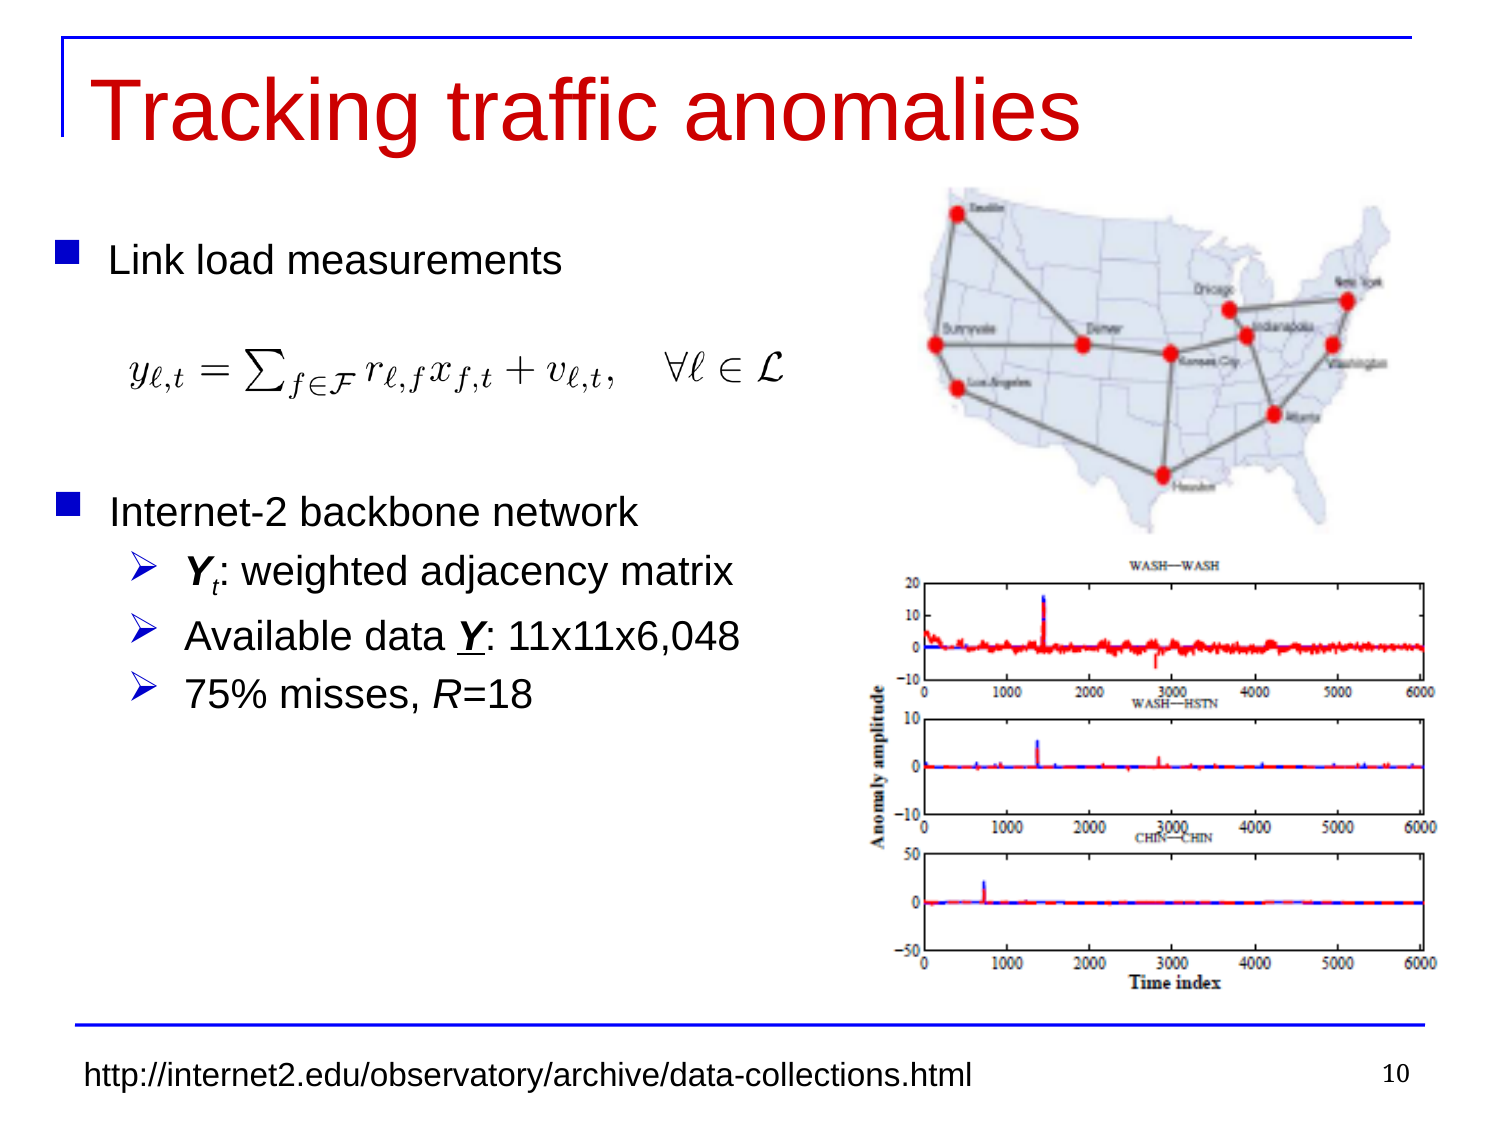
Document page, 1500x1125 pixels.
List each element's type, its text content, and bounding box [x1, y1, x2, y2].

picture [849, 161, 1451, 1001]
text_box Tracking traffic anomalies [74, 45, 1500, 233]
text_box http://internet2.edu/observatory/archive/data-collections.html [68, 1045, 1394, 1101]
slide_number 10 [1074, 1023, 1426, 1100]
text_box Internet-2 backbone network Yt: weighted adjacency matrix Available data Y: 11x11x6,048 75% misses, R=18 [38, 477, 862, 725]
text_box Link load measurements [36, 224, 862, 290]
picture [129, 349, 783, 400]
